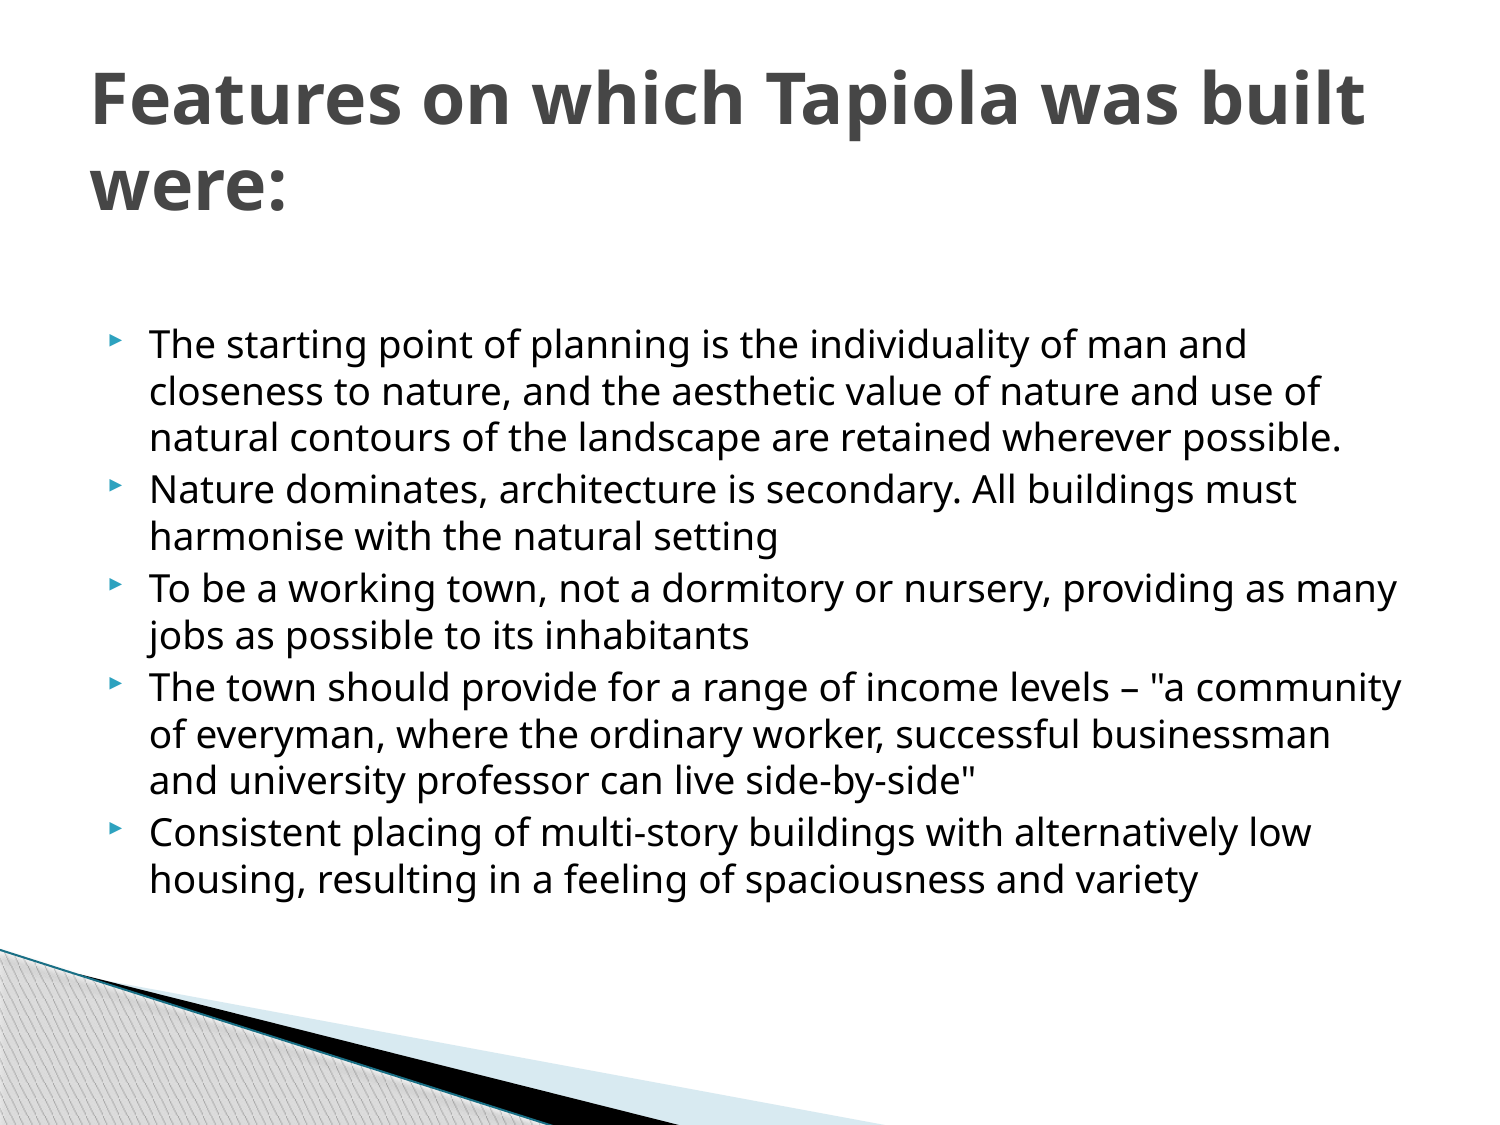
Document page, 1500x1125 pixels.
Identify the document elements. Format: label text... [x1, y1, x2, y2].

title Features on which Tapiola was built were: [75, 45, 1425, 233]
list The starting point of planning is the individuality of man and closeness to nature, and the aesthetic value of nature and use of natural contours of the landscape are retained wherever possible. Nature dominates, architecture is secondary. All buildings must harmonise with the natural setting To be a working town, not a dormitory or nursery, providing as many jobs as possible to its inhabitants The town should provide for a range of income levels – "a community of everyman, where the ordinary worker, successful businessman and university professor can live side-by-side" Consistent placing of multi-story buildings with alternatively low housing, resulting in a feeling of spaciousness and variety [75, 312, 1425, 925]
